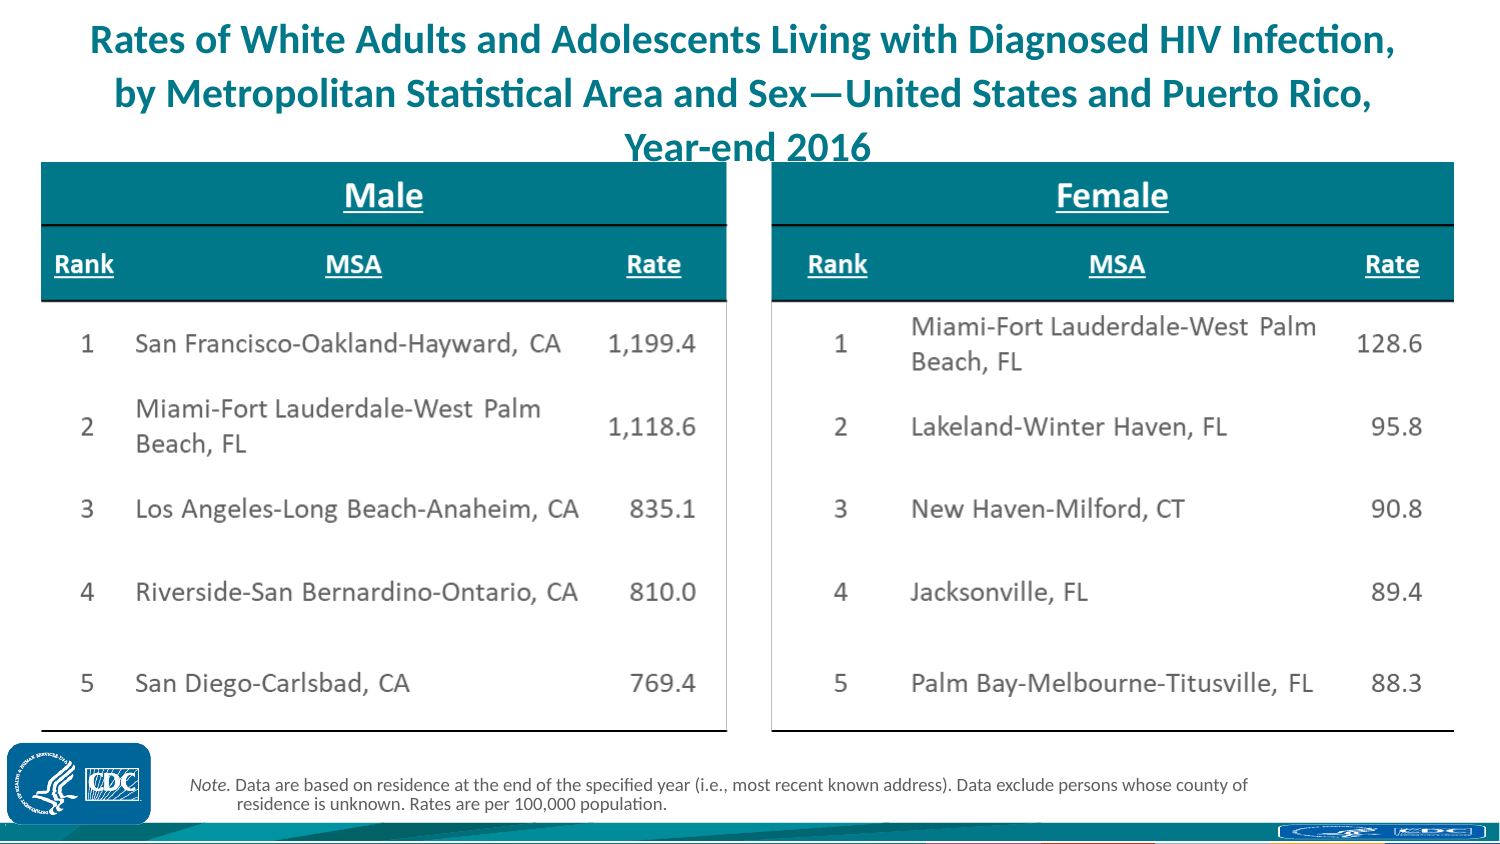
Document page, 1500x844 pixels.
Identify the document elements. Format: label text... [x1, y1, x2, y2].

picture [40, 158, 1456, 732]
text_box Note. Data are based on residence at the end of the specified year (i.e., most recent known address). Data exclude persons whose county of residence is unknown. Rates are per 100,000 population. [175, 741, 1322, 822]
picture [5, 741, 152, 826]
title Rates of White Adults and Adolescents Living with Diagnosed HIV Infection, by Metropolitan Statistical Area and Sex—United States and Puerto Rico, Year-end 2016 [0, 18, 1499, 160]
